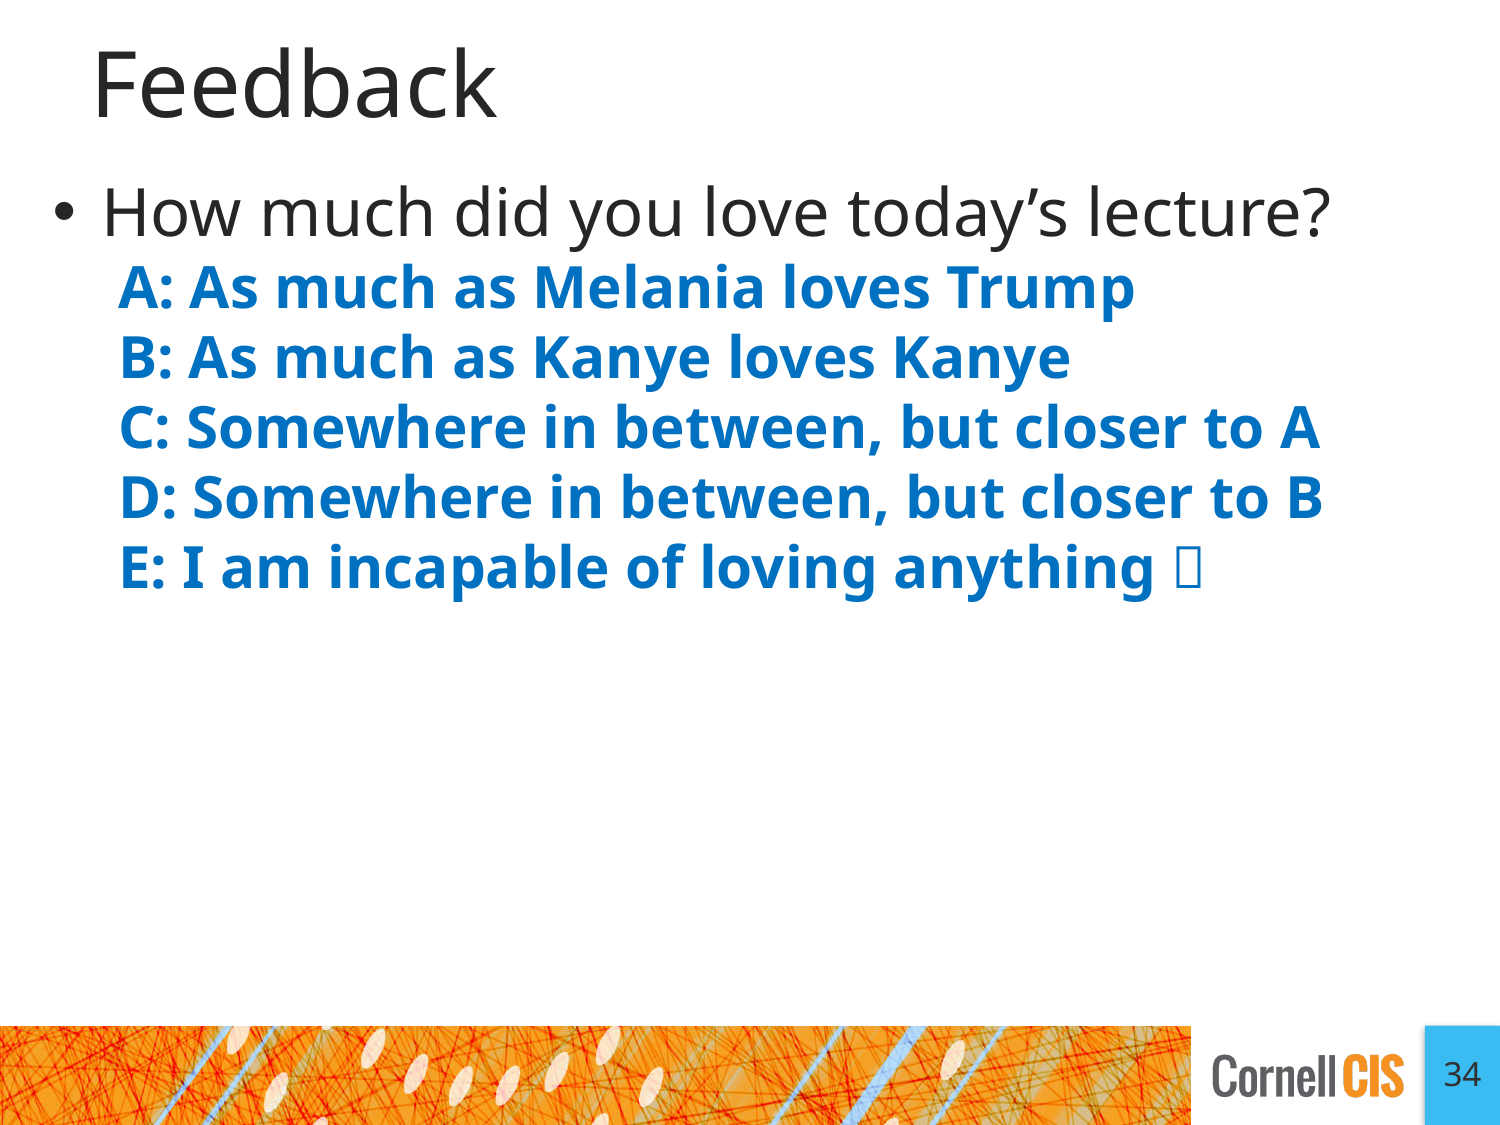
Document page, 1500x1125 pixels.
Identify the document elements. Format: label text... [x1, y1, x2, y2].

list How much did you love today’s lecture? A: As much as Melania loves Trump B: As much as Kanye loves Kanye C: Somewhere in between, but closer to A D: Somewhere in between, but closer to B E: I am incapable of loving anything  [37, 162, 1488, 1043]
picture [0, 1025, 1191, 1125]
title Feedback [75, 0, 1425, 162]
slide_number 34 [1425, 1025, 1500, 1125]
picture [1200, 1043, 1416, 1113]
